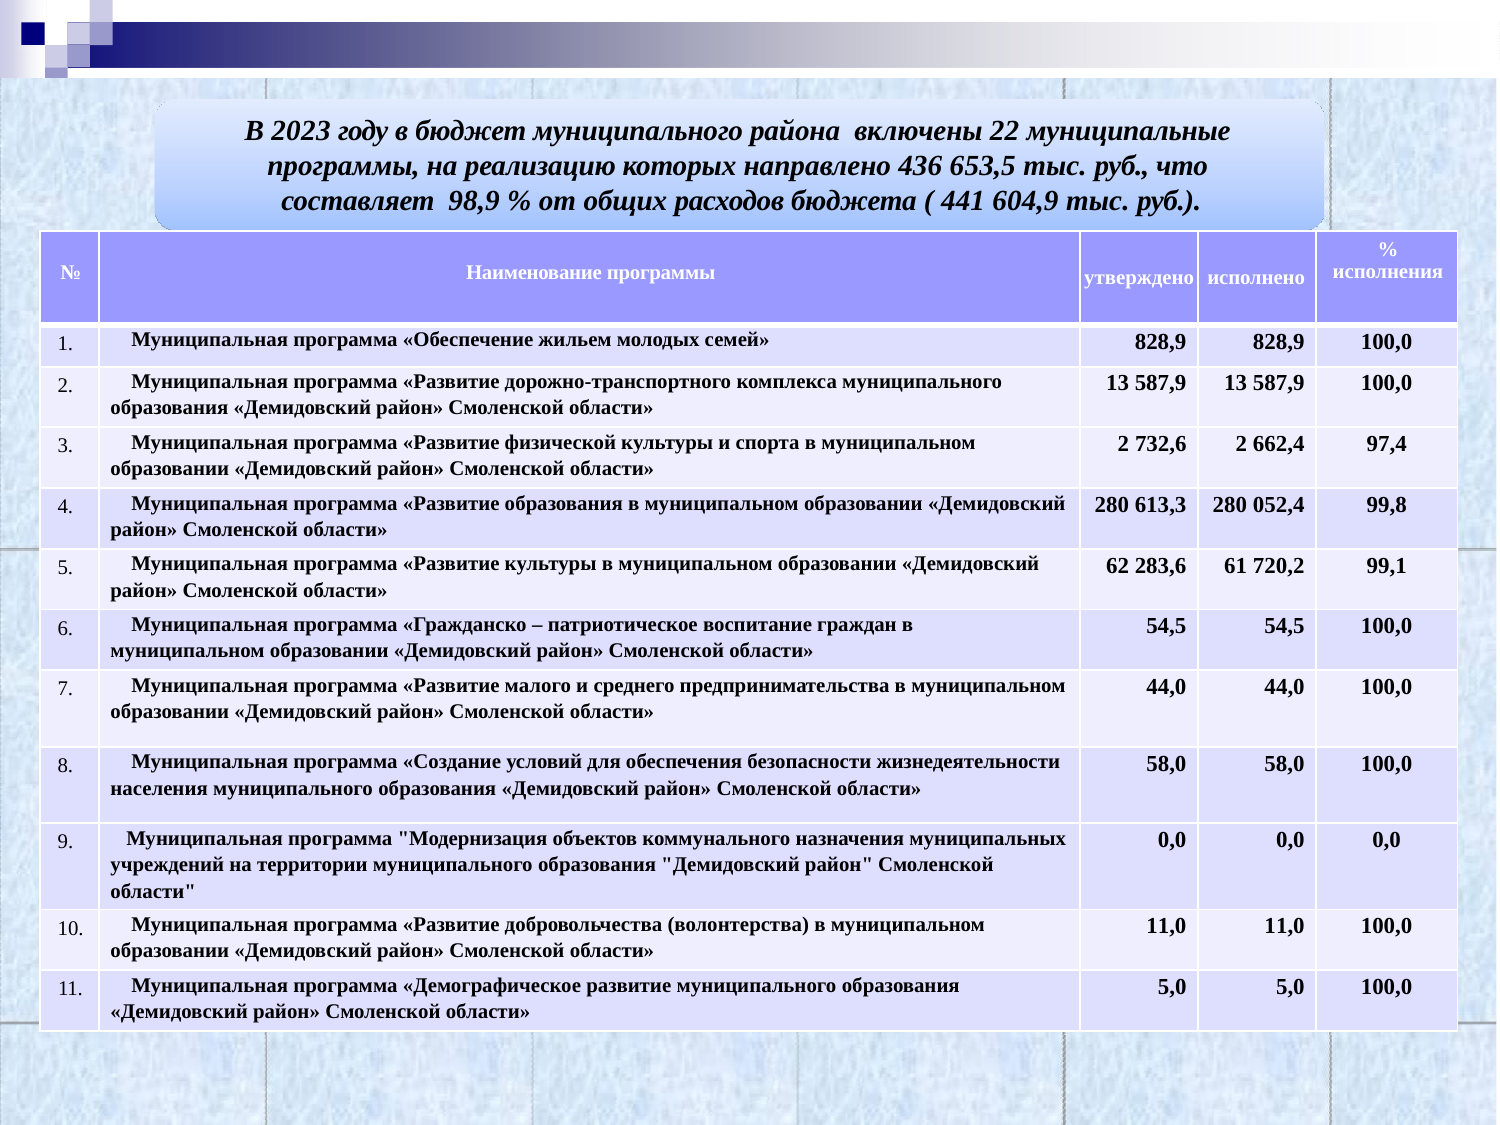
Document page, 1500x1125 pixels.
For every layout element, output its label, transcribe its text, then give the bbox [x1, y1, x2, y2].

text_box [154, 99, 1325, 230]
table_cell 0,0 [1081, 824, 1197, 909]
table_cell 828,9 [1081, 328, 1197, 366]
text_box [0, 78, 1497, 1125]
table_cell 9. [41, 824, 98, 909]
table_cell Муниципальная программа «Развитие культуры в муниципальном образовании «Демидовский район» Смоленской области» [100, 550, 1079, 609]
table_cell 62 283,6 [1081, 550, 1197, 609]
table_cell 11,0 [1199, 910, 1315, 969]
table_cell 5,0 [1199, 971, 1315, 1030]
table_cell Муниципальная программа «Развитие малого и среднего предпринимательства в муниципальном образовании «Демидовский район» Смоленской области» [100, 671, 1079, 746]
table_cell Муниципальная программа «Демографическое развитие муниципального образования «Демидовский район» Смоленской области» [100, 971, 1079, 1030]
table_header Наименование программы [100, 232, 1079, 322]
text_box [45, 67, 68, 78]
text_box В 2023 году в бюджет муниципального района включены 22 муниципальные программы, на реализацию которых направлено 436 653,5 тыс. руб., что составляет 98,9 % от общих расходов бюджета ( 441 604,9 тыс. руб.). [232, 109, 1250, 217]
table_header утверждено [1081, 232, 1197, 322]
text_box [89, 22, 113, 46]
table_cell Муниципальная программа «Развитие образования в муниципальном образовании «Демидовский район» Смоленской области» [100, 489, 1079, 548]
table_cell 13 587,9 [1081, 368, 1197, 426]
table_cell Муниципальная программа «Создание условий для обеспечения безопасности жизнедеятельности населения муниципального образования «Демидовский район» Смоленской области» [100, 748, 1079, 822]
table_cell 280 613,3 [1081, 489, 1197, 548]
table_cell 11. [41, 971, 98, 1030]
table_cell 100,0 [1317, 971, 1457, 1030]
table_cell 3. [41, 428, 98, 487]
table_cell 99,8 [1317, 489, 1457, 548]
table_cell 2 732,6 [1081, 428, 1197, 487]
table_cell 6. [41, 610, 98, 669]
table_header % исполнения [1317, 232, 1457, 322]
table_cell 99,1 [1317, 550, 1457, 609]
table_cell 54,5 [1199, 610, 1315, 669]
table_cell 61 720,2 [1199, 550, 1315, 609]
table_cell 1. [41, 328, 98, 366]
table_cell 8. [41, 748, 98, 822]
text_box [0, 0, 47, 78]
table_header исполнено [1199, 232, 1315, 322]
table_header № [41, 232, 98, 322]
table_cell 100,0 [1317, 748, 1457, 822]
table_cell 280 052,4 [1199, 489, 1315, 548]
table_cell 2. [41, 368, 98, 426]
text_box [67, 44, 90, 68]
table_cell 7. [41, 671, 98, 746]
table_cell Муниципальная программа «Развитие дорожно-транспортного комплекса муниципального образования «Демидовский район» Смоленской области» [100, 368, 1079, 426]
table_cell 5. [41, 550, 98, 609]
table_cell 13 587,9 [1199, 368, 1315, 426]
table_cell 58,0 [1081, 748, 1197, 822]
table_cell 100,0 [1317, 910, 1457, 969]
table_cell 44,0 [1081, 671, 1197, 746]
table_cell 0,0 [1199, 824, 1315, 909]
table_cell Муниципальная программа «Развитие физической культуры и спорта в муниципальном образовании «Демидовский район» Смоленской области» [100, 428, 1079, 487]
text_box [45, 45, 67, 67]
table_cell 0,0 [1317, 824, 1457, 909]
table_cell 4. [41, 489, 98, 548]
table_cell Муниципальная программа «Обеспечение жильем молодых семей» [100, 328, 1079, 366]
table_cell 11,0 [1081, 910, 1197, 969]
table_cell 58,0 [1199, 748, 1315, 822]
table_cell 97,4 [1317, 428, 1457, 487]
table_cell 44,0 [1199, 671, 1315, 746]
text_box [90, 22, 1500, 68]
table_cell 10. [41, 910, 98, 969]
table_cell Муниципальная программа «Развитие добровольчества (волонтерства) в муниципальном образовании «Демидовский район» Смоленской области» [100, 910, 1079, 969]
text_box [89, 0, 113, 22]
table_cell Муниципальная программа «Гражданско – патриотическое воспитание граждан в муниципальном образовании «Демидовский район» Смоленской области» [100, 610, 1079, 669]
table_cell 100,0 [1317, 368, 1457, 426]
table_cell 828,9 [1199, 328, 1315, 366]
table_cell 100,0 [1317, 671, 1457, 746]
table_cell 100,0 [1317, 328, 1457, 366]
text_box [21, 22, 45, 45]
table_cell Муниципальная программа "Модернизация объектов коммунального назначения муниципальных учреждений на территории муниципального образования "Демидовский район" Смоленской области" [100, 824, 1079, 909]
table_cell 2 662,4 [1199, 428, 1315, 487]
table_cell 100,0 [1317, 610, 1457, 669]
table_cell 54,5 [1081, 610, 1197, 669]
table_cell 5,0 [1081, 971, 1197, 1030]
text_box [67, 22, 89, 44]
